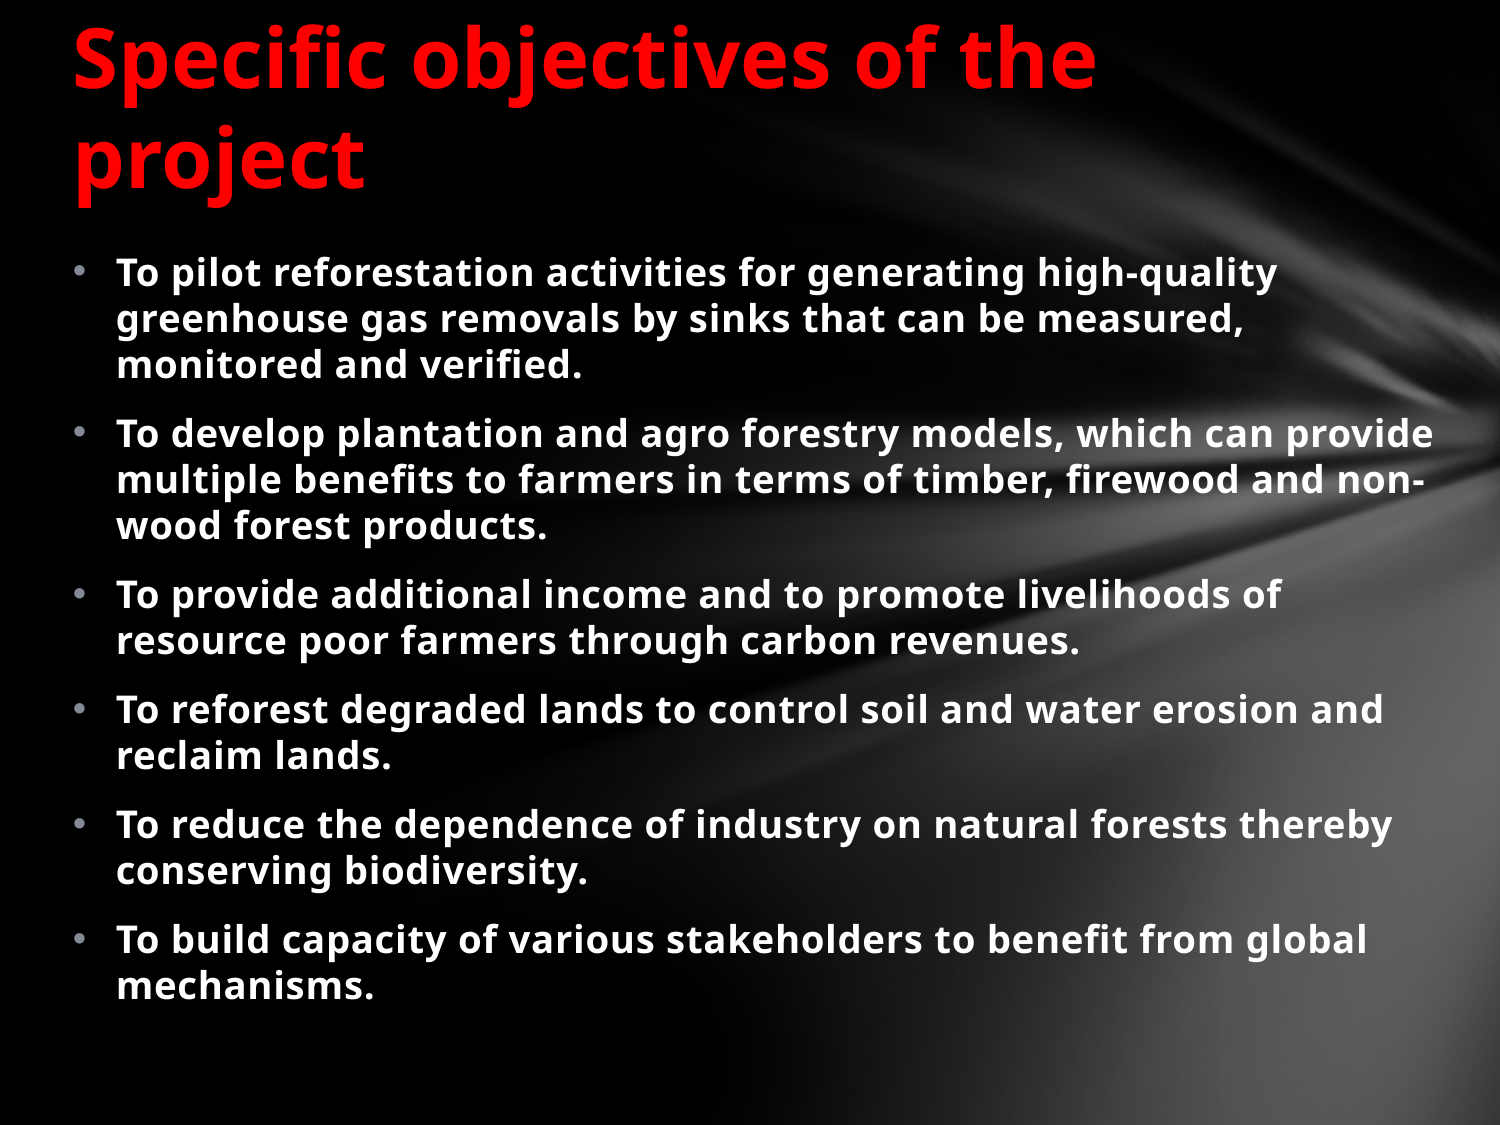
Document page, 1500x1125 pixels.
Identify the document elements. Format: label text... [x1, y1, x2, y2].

title Specific objectives of the project [57, 37, 1318, 213]
list To pilot reforestation activities for generating high-quality greenhouse gas removals by sinks that can be measured, monitored and verified. To develop plantation and agro forestry models, which can provide multiple benefits to farmers in terms of timber, firewood and non-wood forest products. To provide additional income and to promote livelihoods of resource poor farmers through carbon revenues. To reforest degraded lands to control soil and water erosion and reclaim lands. To reduce the dependence of industry on natural forests thereby conserving biodiversity. To build capacity of various stakeholders to benefit from global mechanisms. [57, 240, 1463, 1016]
